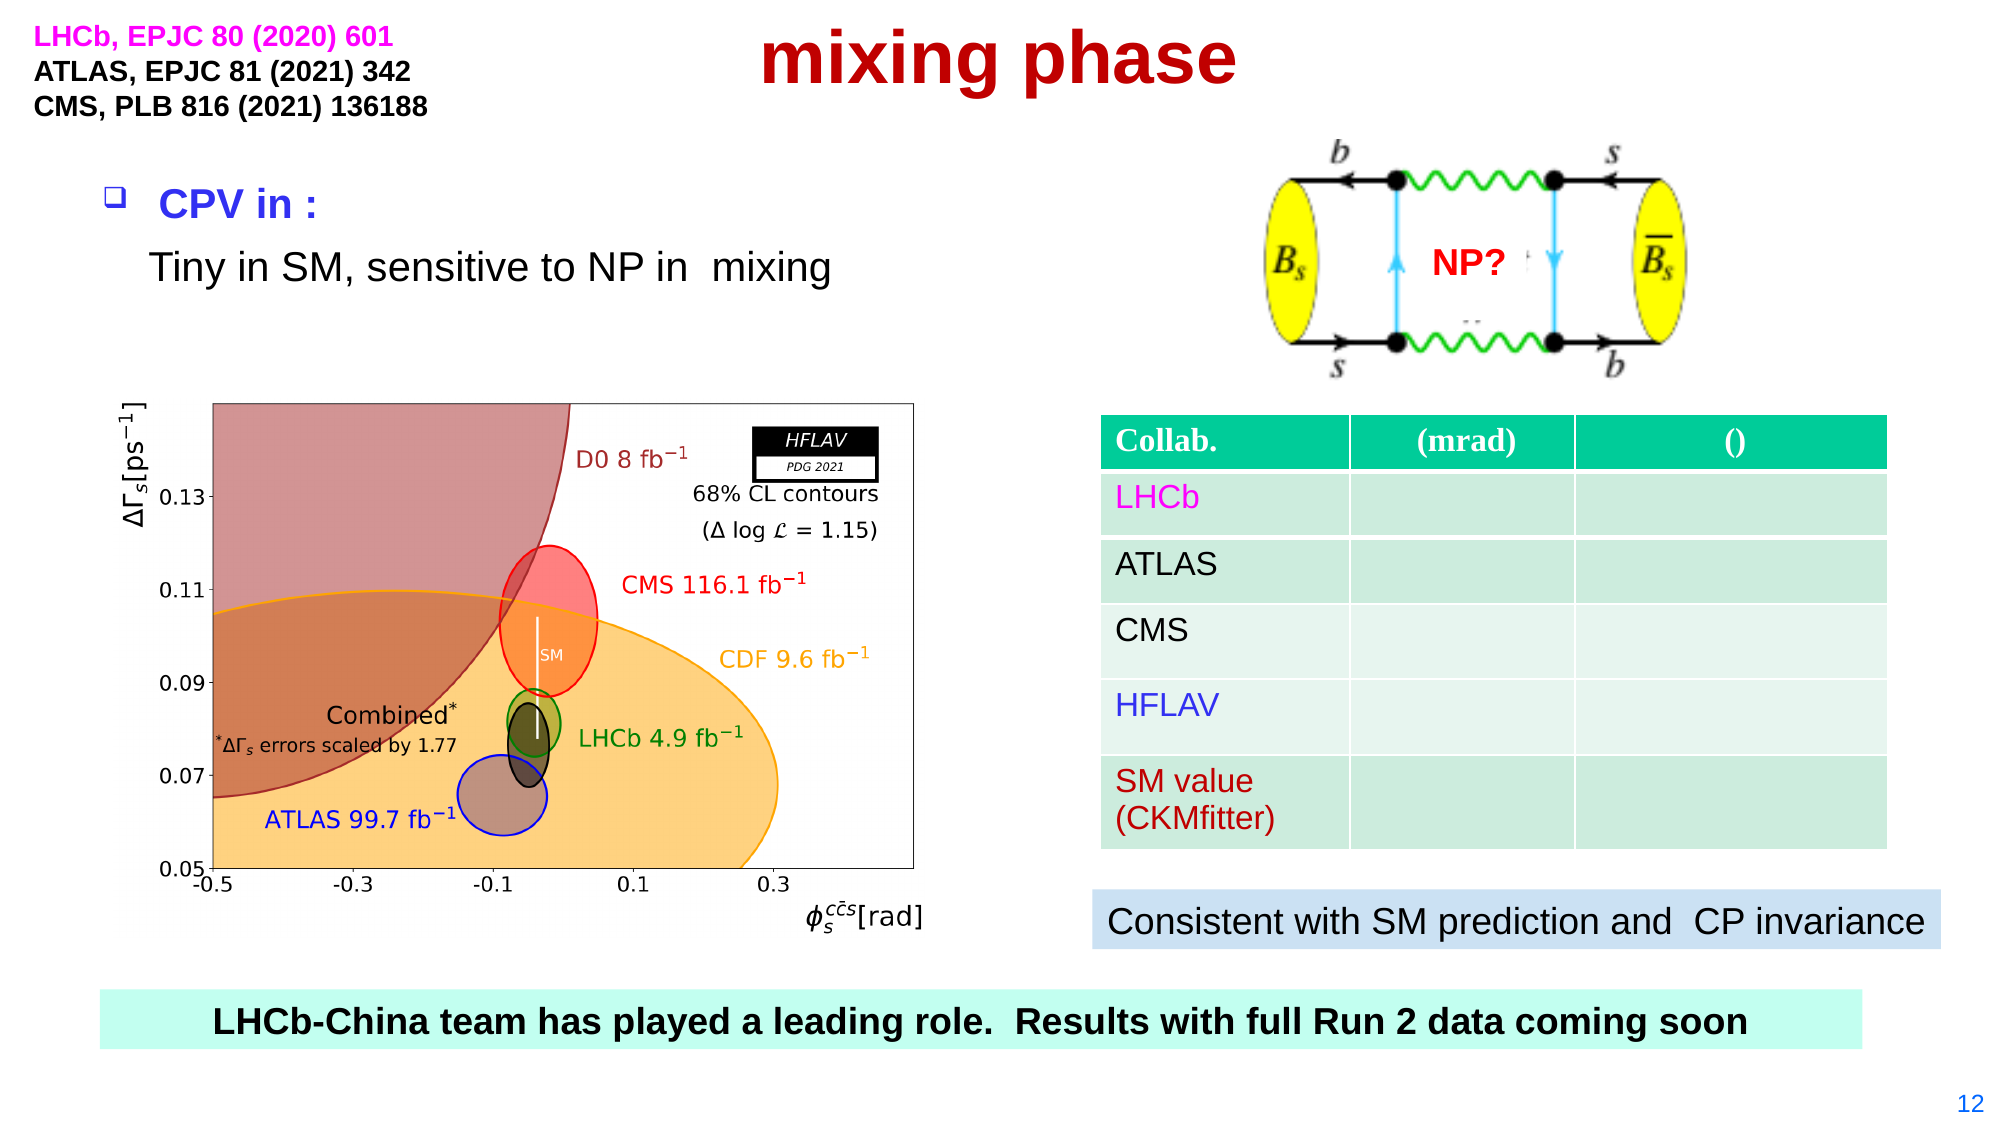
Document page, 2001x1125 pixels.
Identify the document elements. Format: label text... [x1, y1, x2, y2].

text_box LHCb-China team has played a leading role. Results with full Run 2 data coming soon [99, 989, 1863, 1050]
picture [1262, 139, 1701, 388]
slide_number 12 [1533, 1049, 2000, 1125]
text_box LHCb, EPJC 80 (2020) 601 ATLAS, EPJC 81 (2021) 342 CMS, PLB 816 (2021) 136188 [12, 7, 474, 133]
picture [113, 398, 926, 938]
text_box Consistent with SM prediction and CP invariance [1092, 889, 1941, 950]
